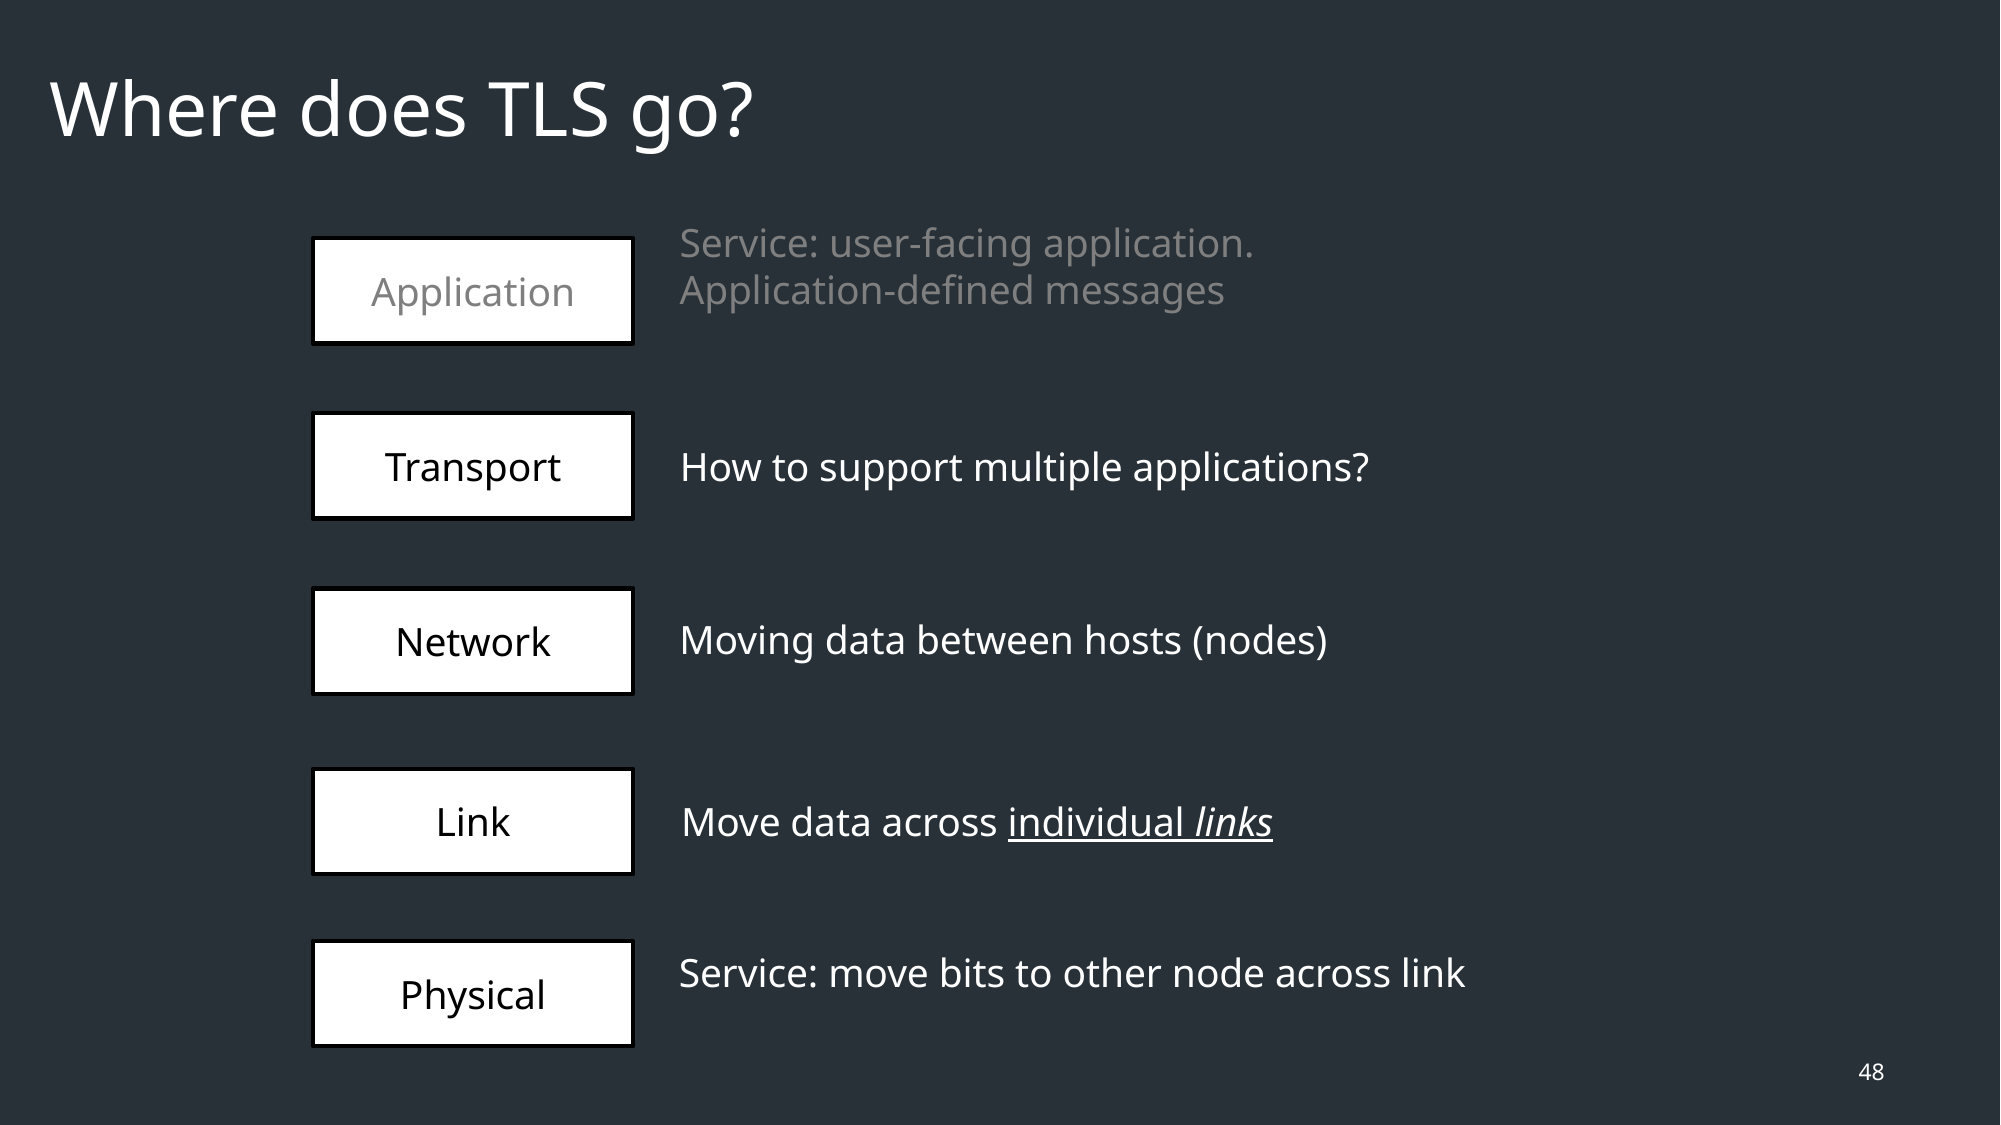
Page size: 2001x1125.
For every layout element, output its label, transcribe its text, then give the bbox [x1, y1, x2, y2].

slide_number 48 [1433, 1042, 1900, 1103]
text_box Move data across individual links [666, 790, 1288, 852]
text_box Link [311, 767, 635, 876]
text_box Physical [311, 939, 635, 1048]
text_box How to support multiple applications? [664, 434, 1384, 497]
text_box Application [311, 236, 635, 346]
text_box Moving data between hosts (nodes) [664, 608, 1342, 670]
text_box Service: user-facing application. Application-defined messages [664, 211, 1270, 320]
text_box Service: move bits to other node across link [663, 941, 1491, 1003]
title Where does TLS go? [34, 12, 1961, 200]
text_box Transport [311, 411, 635, 521]
text_box Network [311, 586, 635, 696]
